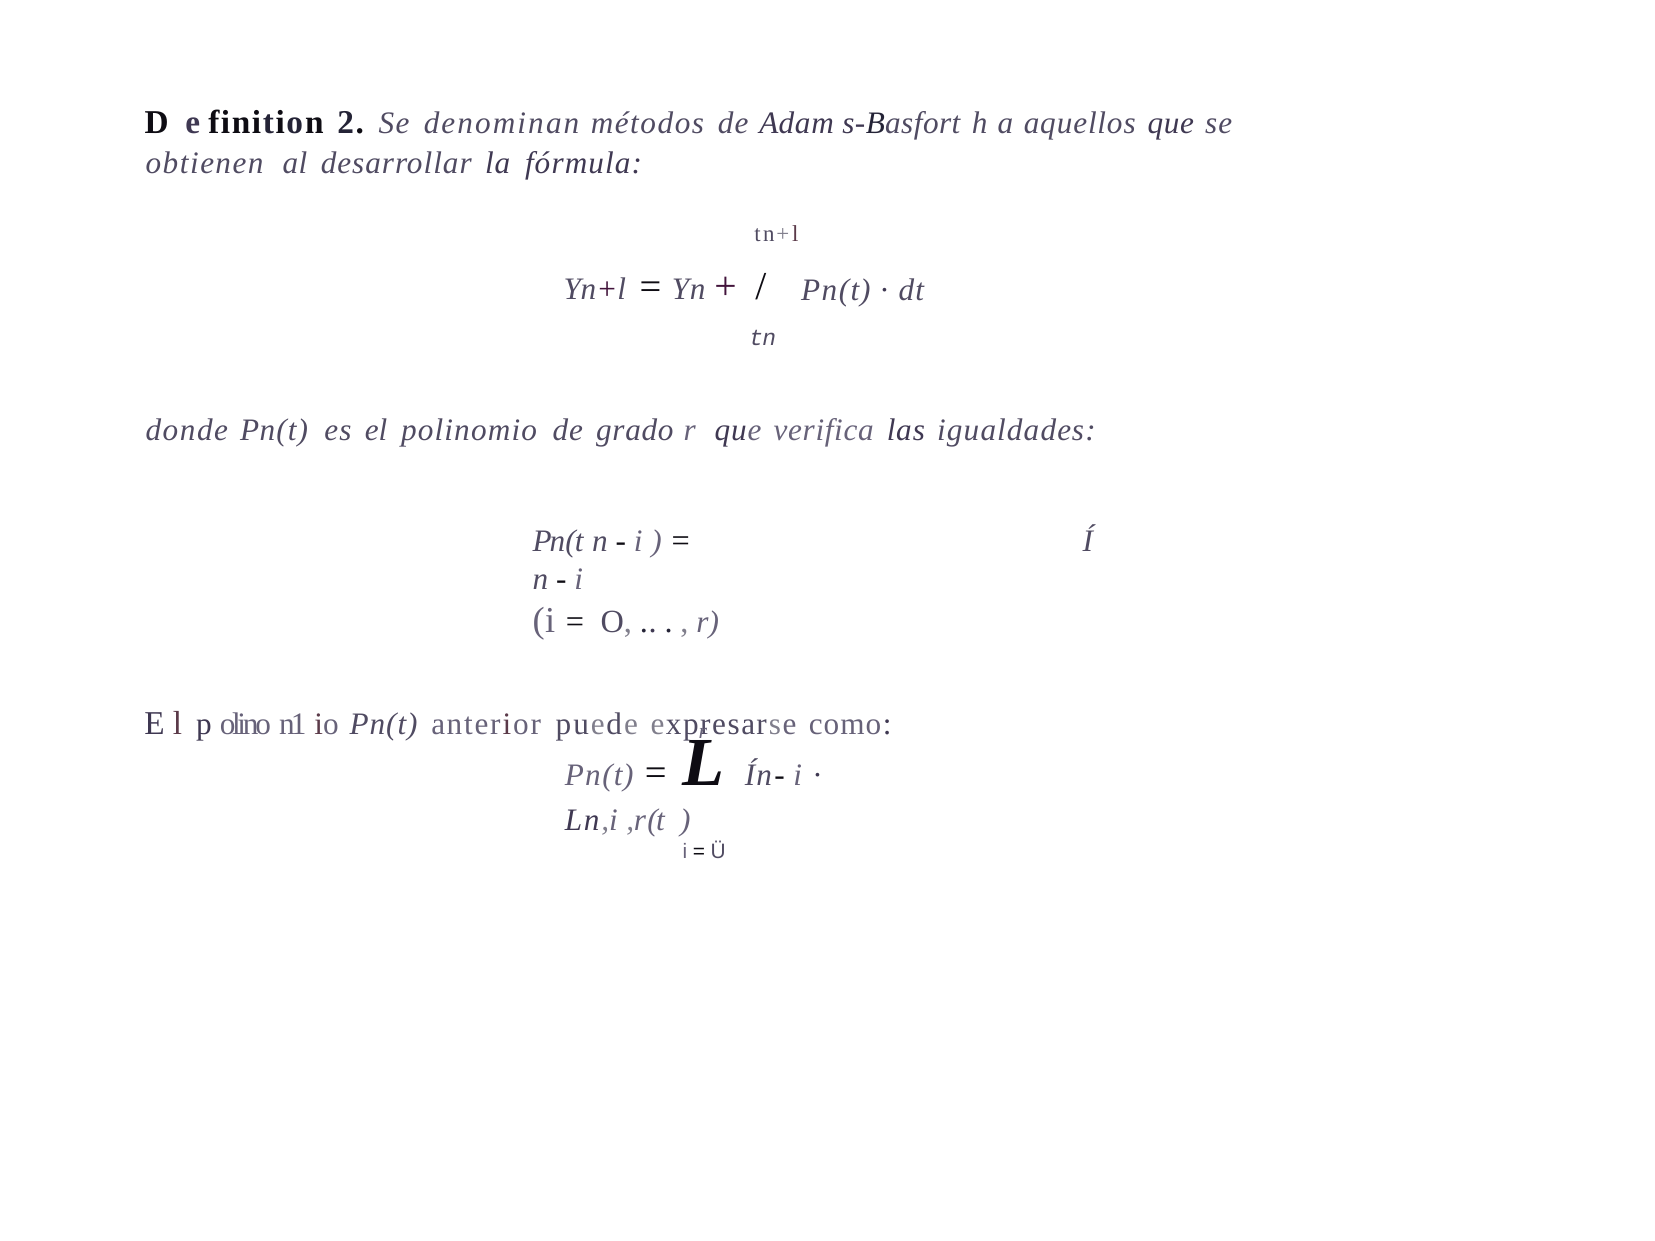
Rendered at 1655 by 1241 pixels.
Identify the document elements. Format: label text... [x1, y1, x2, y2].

text_box Pn(t) · dt [798, 266, 925, 307]
text_box Pn(t) = L Ín- i · Ln,i ,r(t ) i = Ü [562, 714, 930, 863]
text_box tn+l [752, 216, 802, 247]
text_box D e finition 2. Se denominan métodos de Adam s-Basfort h a aquellos que se obtienen al desarrollar la fórmula: [142, 94, 1352, 180]
text_box donde Pn(t) es el polinomio de grado r que verifica las igualdades: Pn(t n - i ) = Í n - i (i = O, .. . , r) E l p olino n1 io Pn(t) anterior puede expresarse como: [142, 407, 1102, 742]
text_box Yn+l = Yn + / tn [561, 232, 777, 350]
